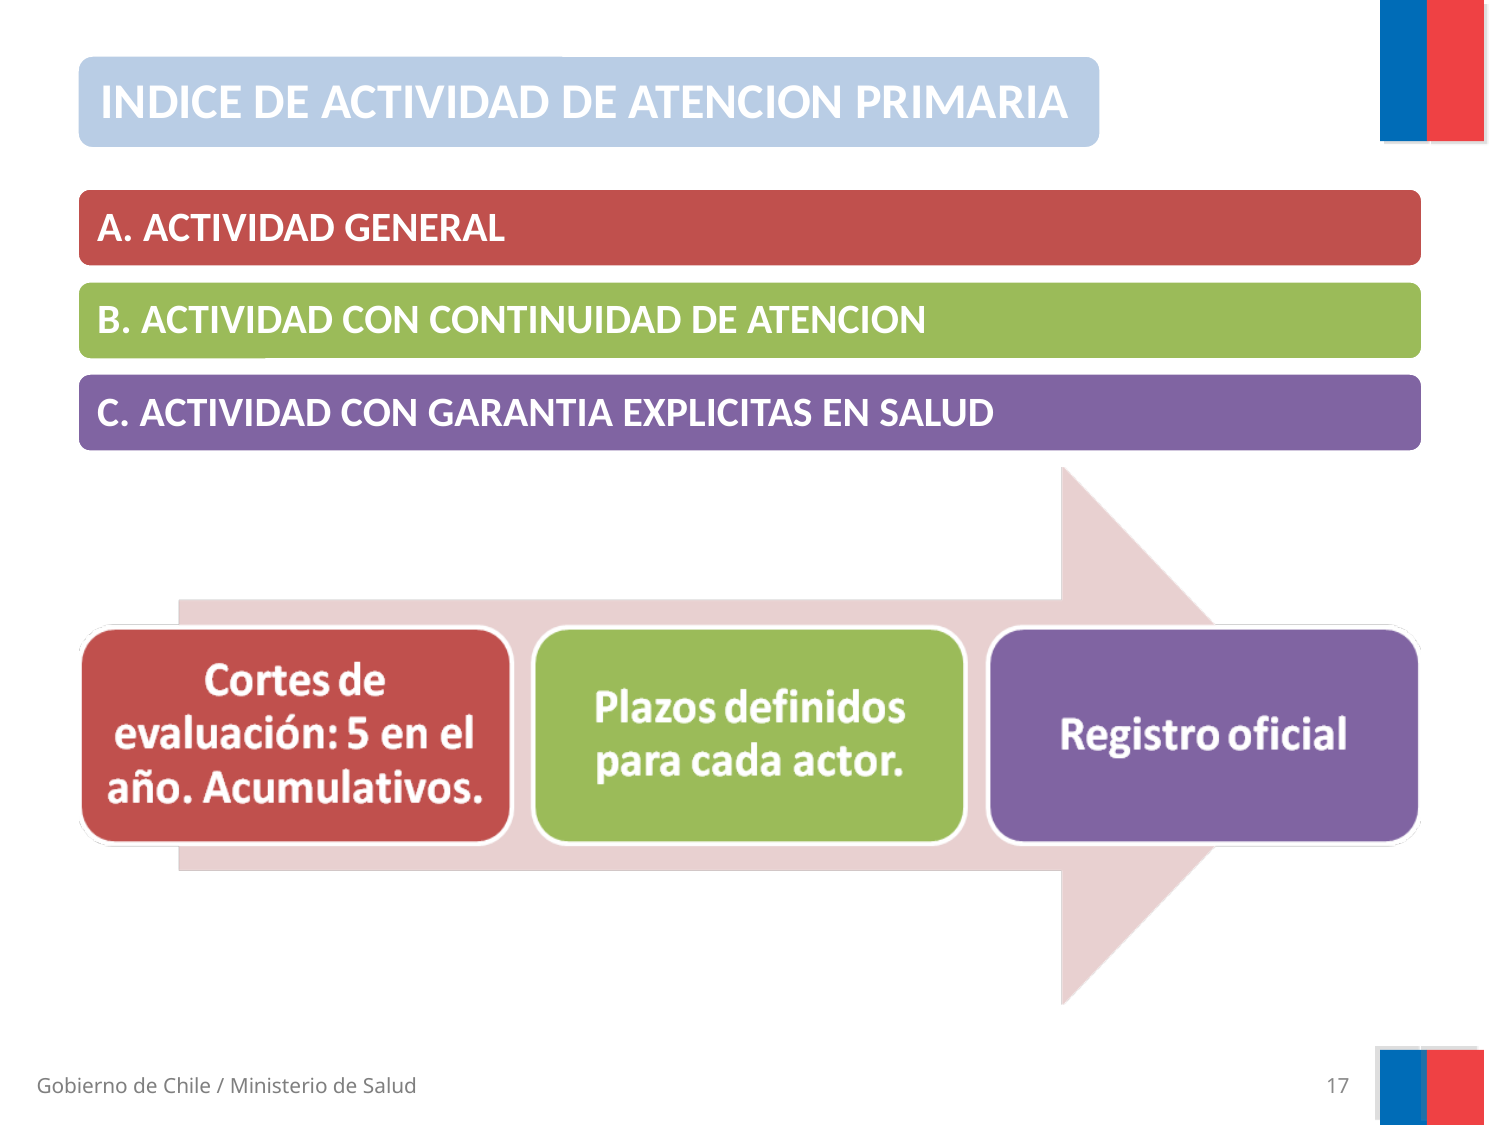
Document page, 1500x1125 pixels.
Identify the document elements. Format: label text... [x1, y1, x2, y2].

text_box 17 [1014, 1070, 1365, 1103]
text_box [76, 42, 1102, 162]
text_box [76, 183, 1424, 1012]
